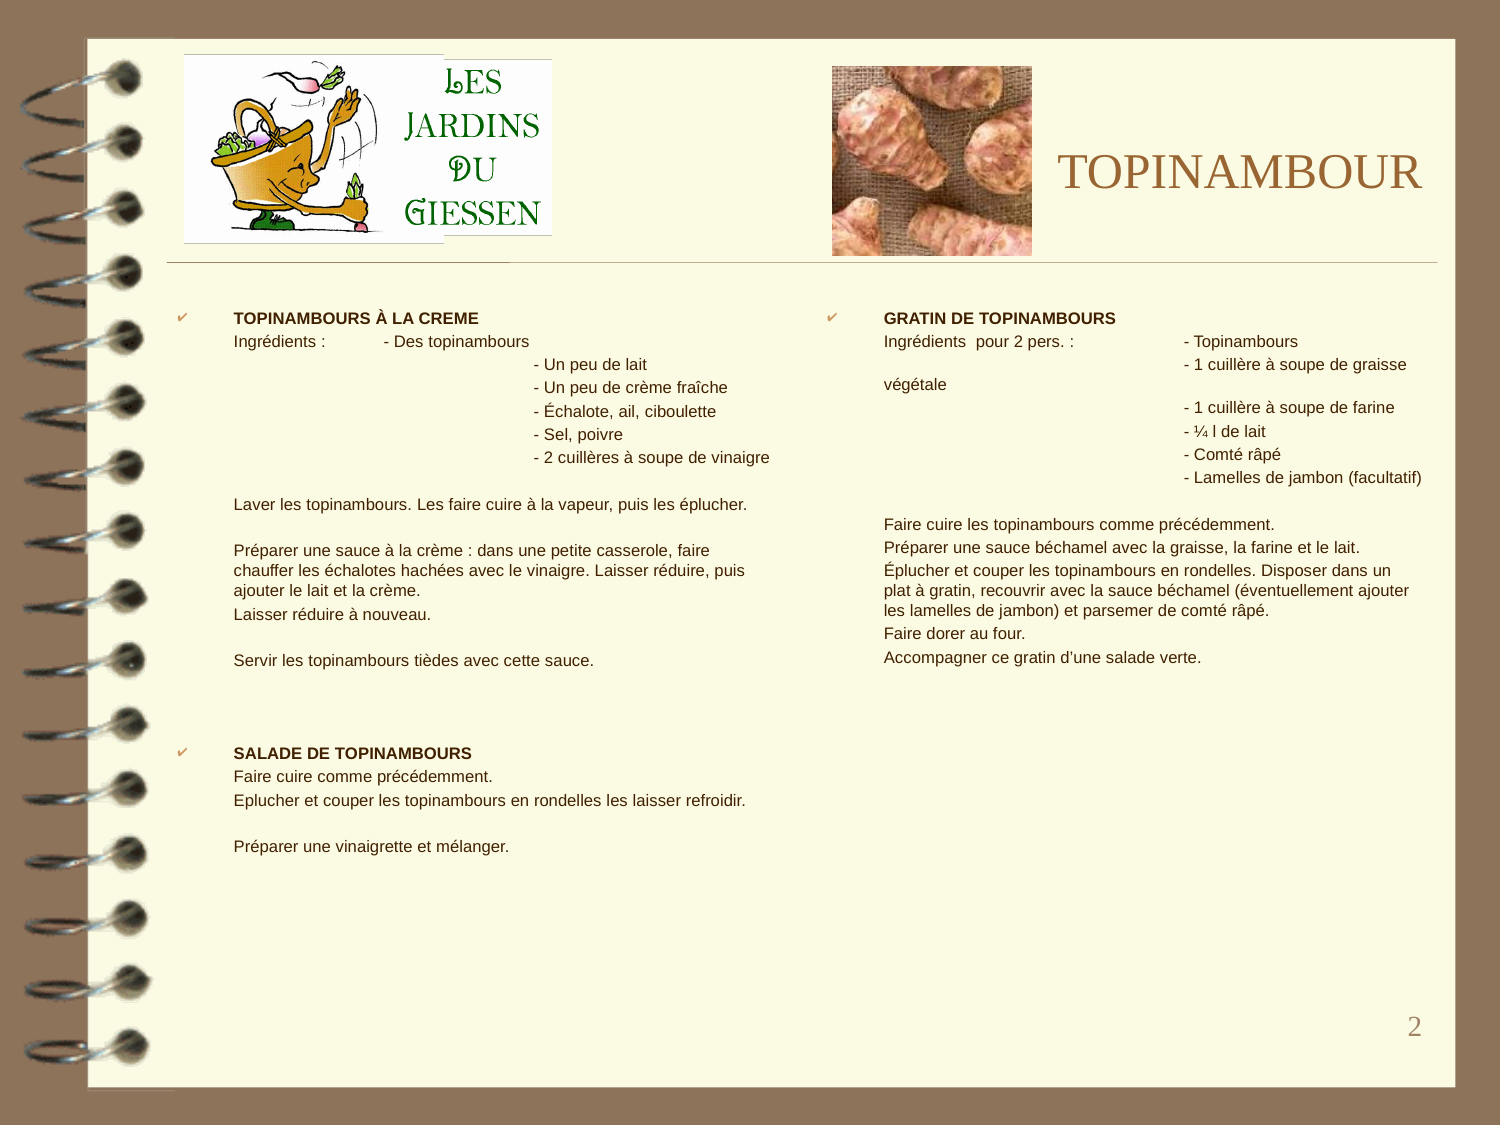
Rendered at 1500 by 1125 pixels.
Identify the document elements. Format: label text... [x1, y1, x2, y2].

list TOPINAMBOURS À LA CREME Ingrédients : - Des topinambours - Un peu de lait - Un peu de crème fraîche - Échalote, ail, ciboulette - Sel, poivre - 2 cuillères à soupe de vinaigre Laver les topinambours. Les faire cuire à la vapeur, puis les éplucher. Préparer une sauce à la crème : dans une petite casserole, faire chauffer les échalotes hachées avec le vinaigre. Laisser réduire, puis ajouter le lait et la crème. Laisser réduire à nouveau. Servir les topinambours tièdes avec cette sauce. SALADE DE TOPINAMBOURS Faire cuire comme précédemment. Eplucher et couper les topinambours en rondelles les laisser refroidir. Préparer une vinaigrette et mélanger. [162, 299, 788, 976]
picture [0, 0, 175, 1125]
title TOPINAMBOUR [162, 74, 831, 263]
list GRATIN DE TOPINAMBOURS Ingrédients pour 2 pers. : - Topinambours - 1 cuillère à soupe de graisse végétale - 1 cuillère à soupe de farine - ¼ l de lait - Comté râpé - Lamelles de jambon (facultatif) Faire cuire les topinambours comme précédemment. Préparer une sauce béchamel avec la graisse, la farine et le lait. Éplucher et couper les topinambours en rondelles. Disposer dans un plat à gratin, recouvrir avec la sauce béchamel (éventuellement ajouter les lamelles de jambon) et parsemer de comté râpé. Faire dorer au four. Accompagner ce gratin d’une salade verte. [812, 299, 1438, 976]
picture [182, 54, 552, 244]
picture [832, 66, 1032, 256]
title TOPINAMBOUR [1032, 74, 1438, 263]
slide_number 2 [1124, 999, 1438, 1076]
